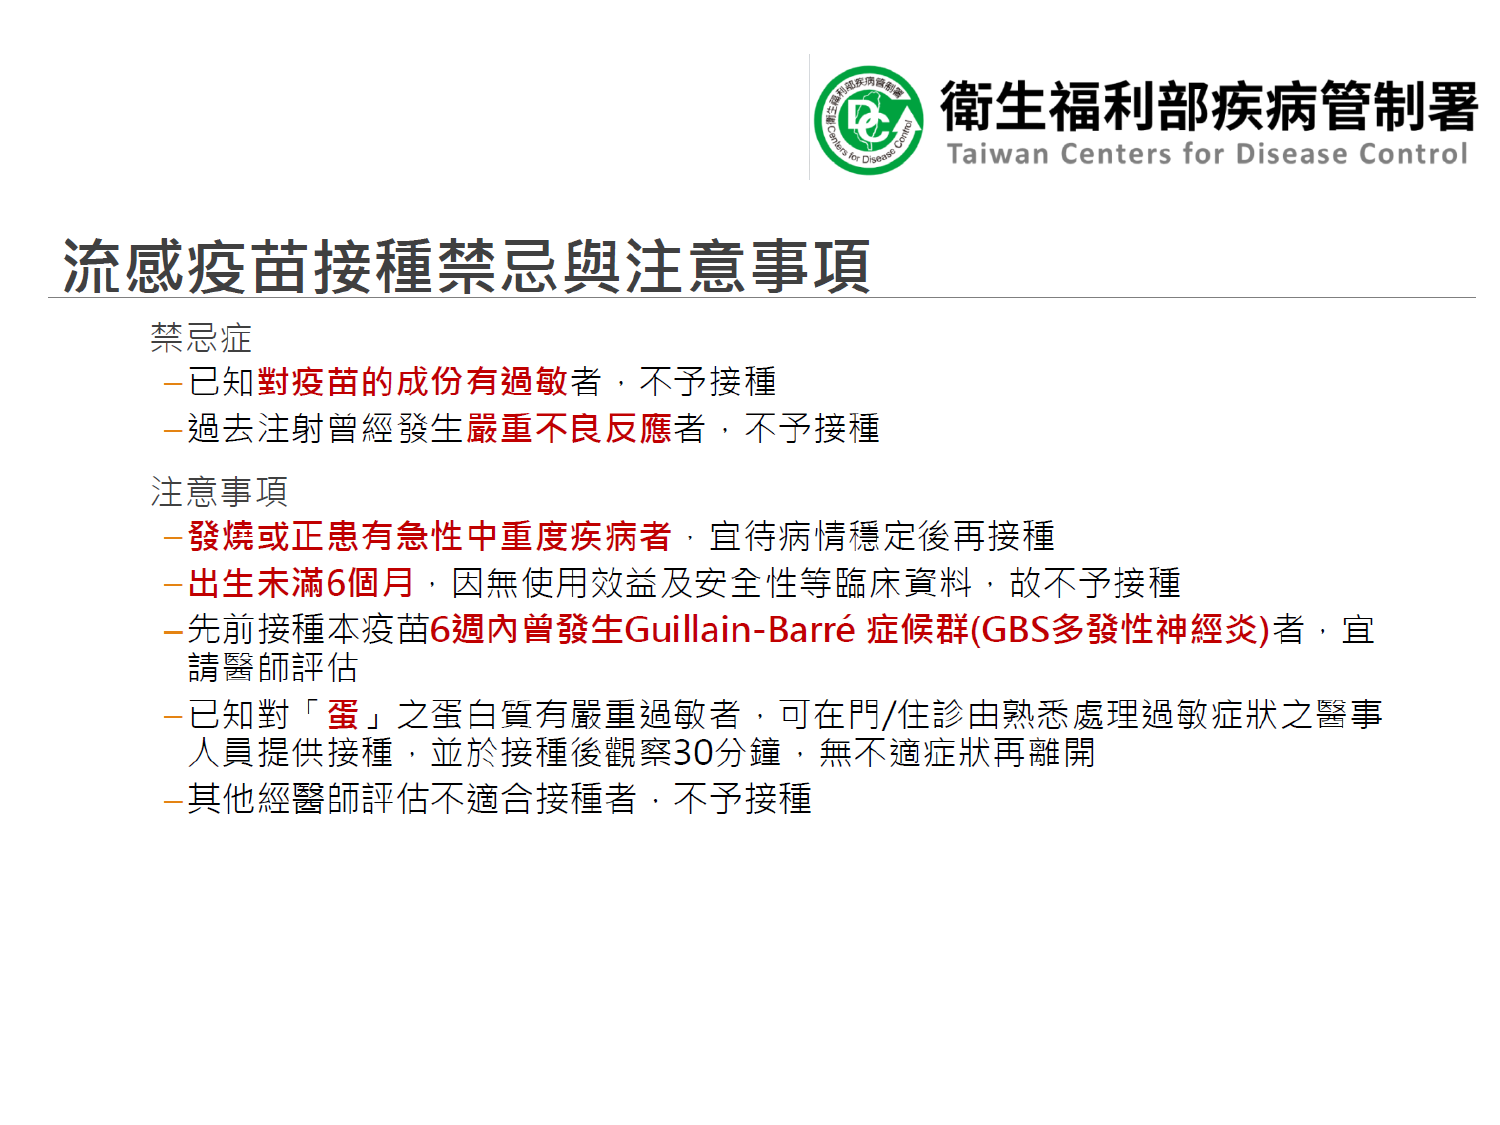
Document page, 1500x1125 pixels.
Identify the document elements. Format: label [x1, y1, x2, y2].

picture [5, 54, 1484, 906]
